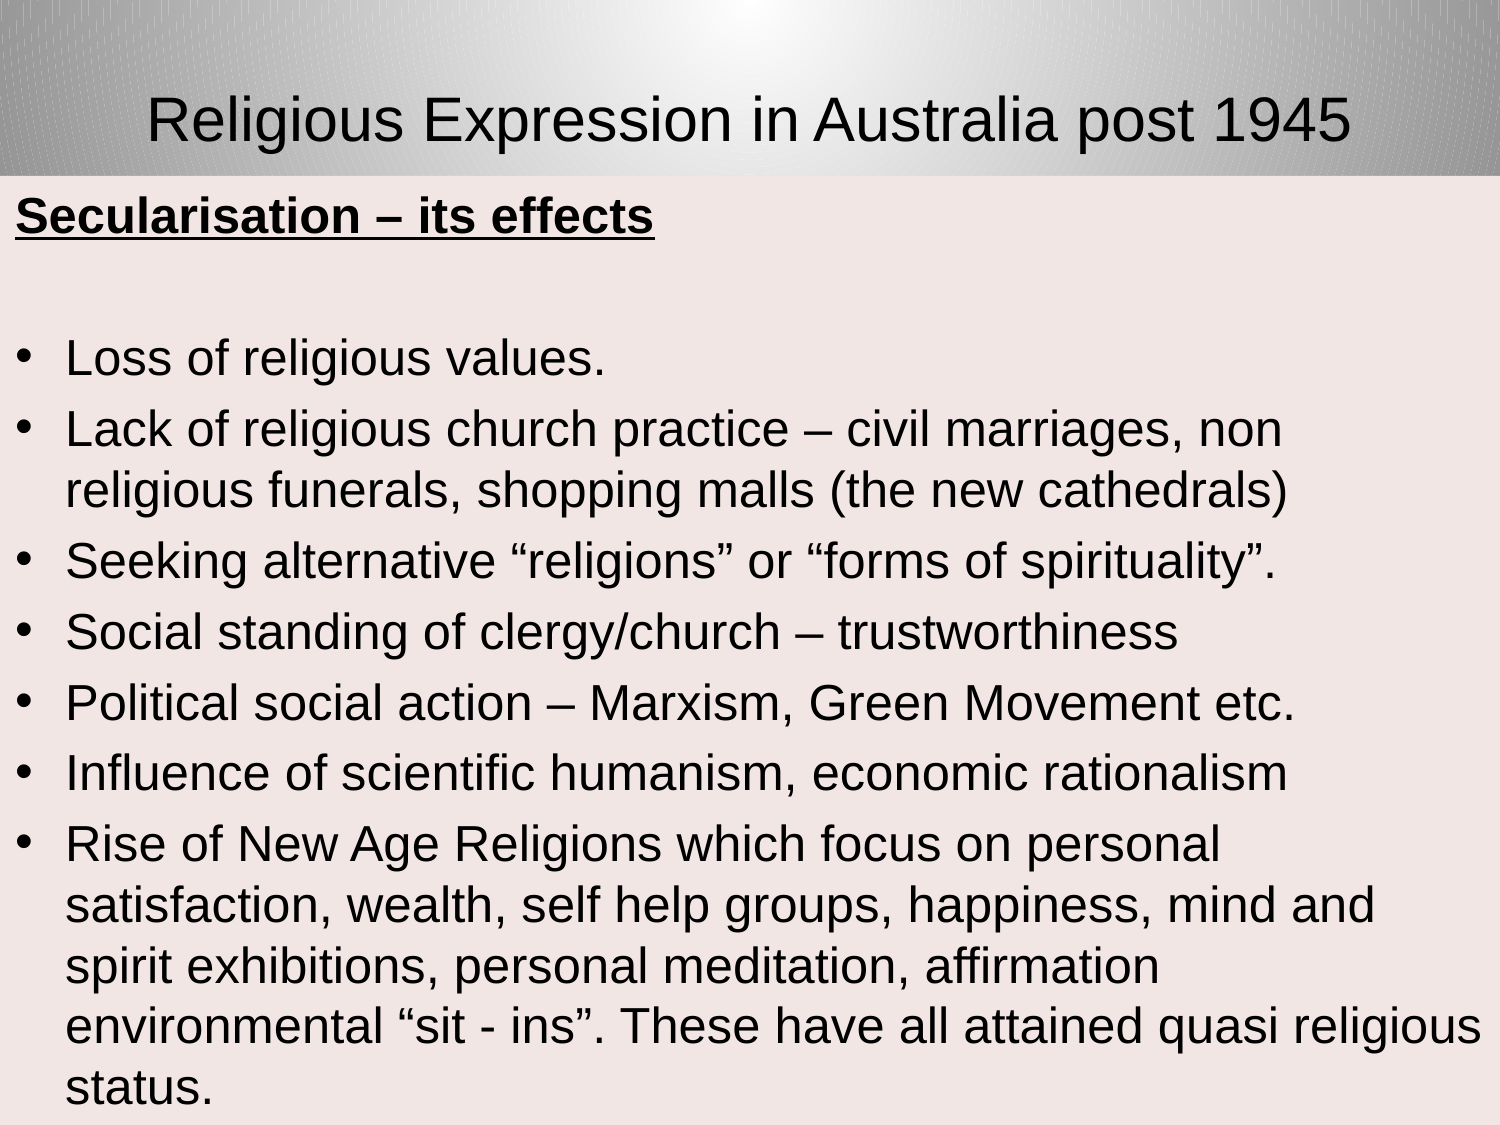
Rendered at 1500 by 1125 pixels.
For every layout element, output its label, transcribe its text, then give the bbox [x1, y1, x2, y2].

list Secularisation – its effects Loss of religious values. Lack of religious church practice – civil marriages, non religious funerals, shopping malls (the new cathedrals) Seeking alternative “religions” or “forms of spirituality”. Social standing of clergy/church – trustworthiness Political social action – Marxism, Green Movement etc. Influence of scientific humanism, economic rationalism Rise of New Age Religions which focus on personal satisfaction, wealth, self help groups, happiness, mind and spirit exhibitions, personal meditation, affirmation environmental “sit - ins”. These have all attained quasi religious status. [0, 175, 1500, 1125]
title Religious Expression in Australia post 1945 [75, 45, 1425, 188]
